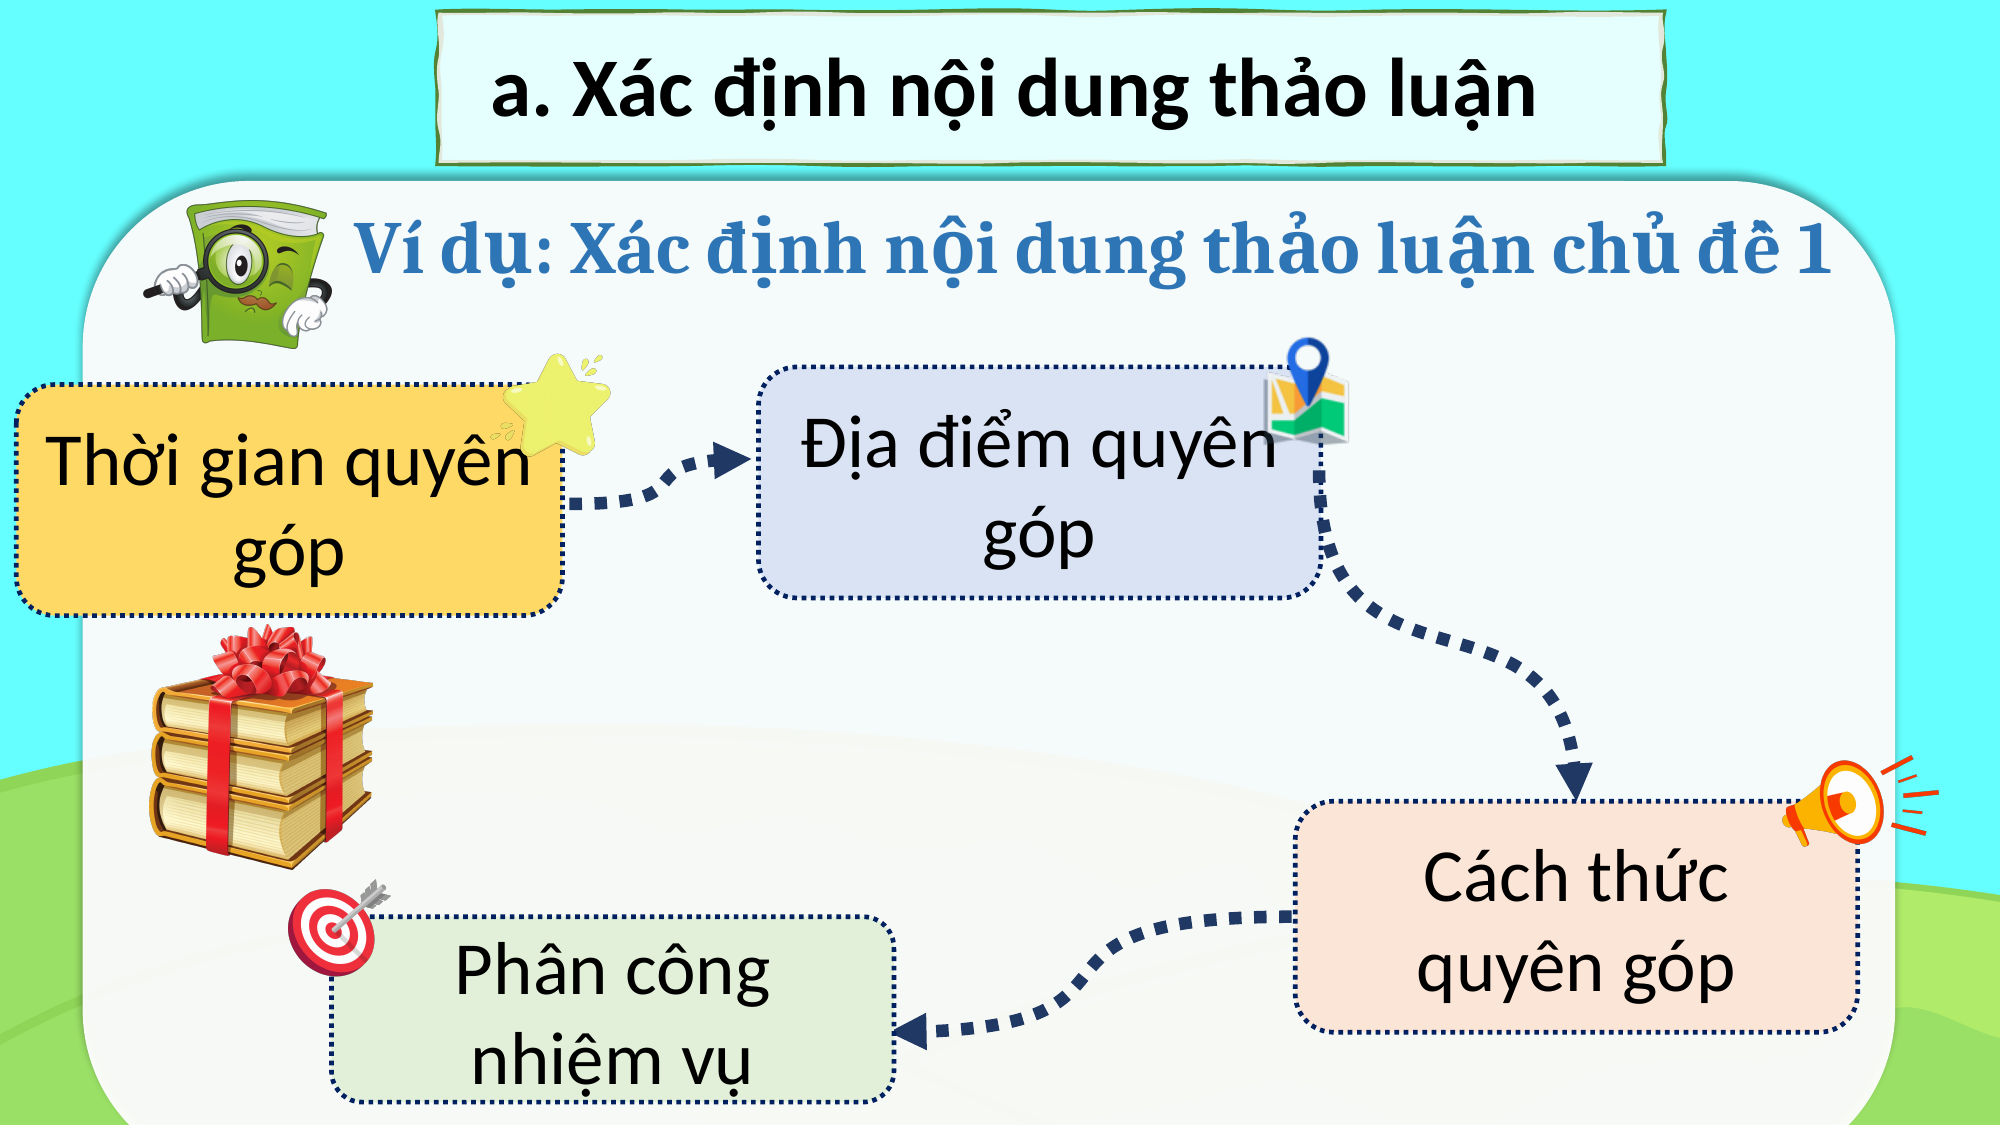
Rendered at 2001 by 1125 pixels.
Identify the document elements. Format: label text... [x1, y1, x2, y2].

text_box Thời gian quyên góp [15, 383, 564, 617]
picture [143, 200, 332, 349]
picture [288, 879, 391, 978]
text_box Địa điểm quyên góp [757, 365, 1322, 600]
picture [1780, 755, 1939, 847]
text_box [569, 458, 752, 504]
picture [1252, 335, 1365, 448]
picture [490, 352, 613, 459]
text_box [888, 916, 1292, 1033]
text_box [438, 12, 1663, 163]
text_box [1282, 507, 1614, 765]
picture [149, 624, 373, 870]
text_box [0, 731, 2000, 1125]
text_box Ví dụ: Xác định nội dung thảo luận chủ đề 1 [354, 198, 1833, 289]
text_box [81, 179, 1897, 731]
